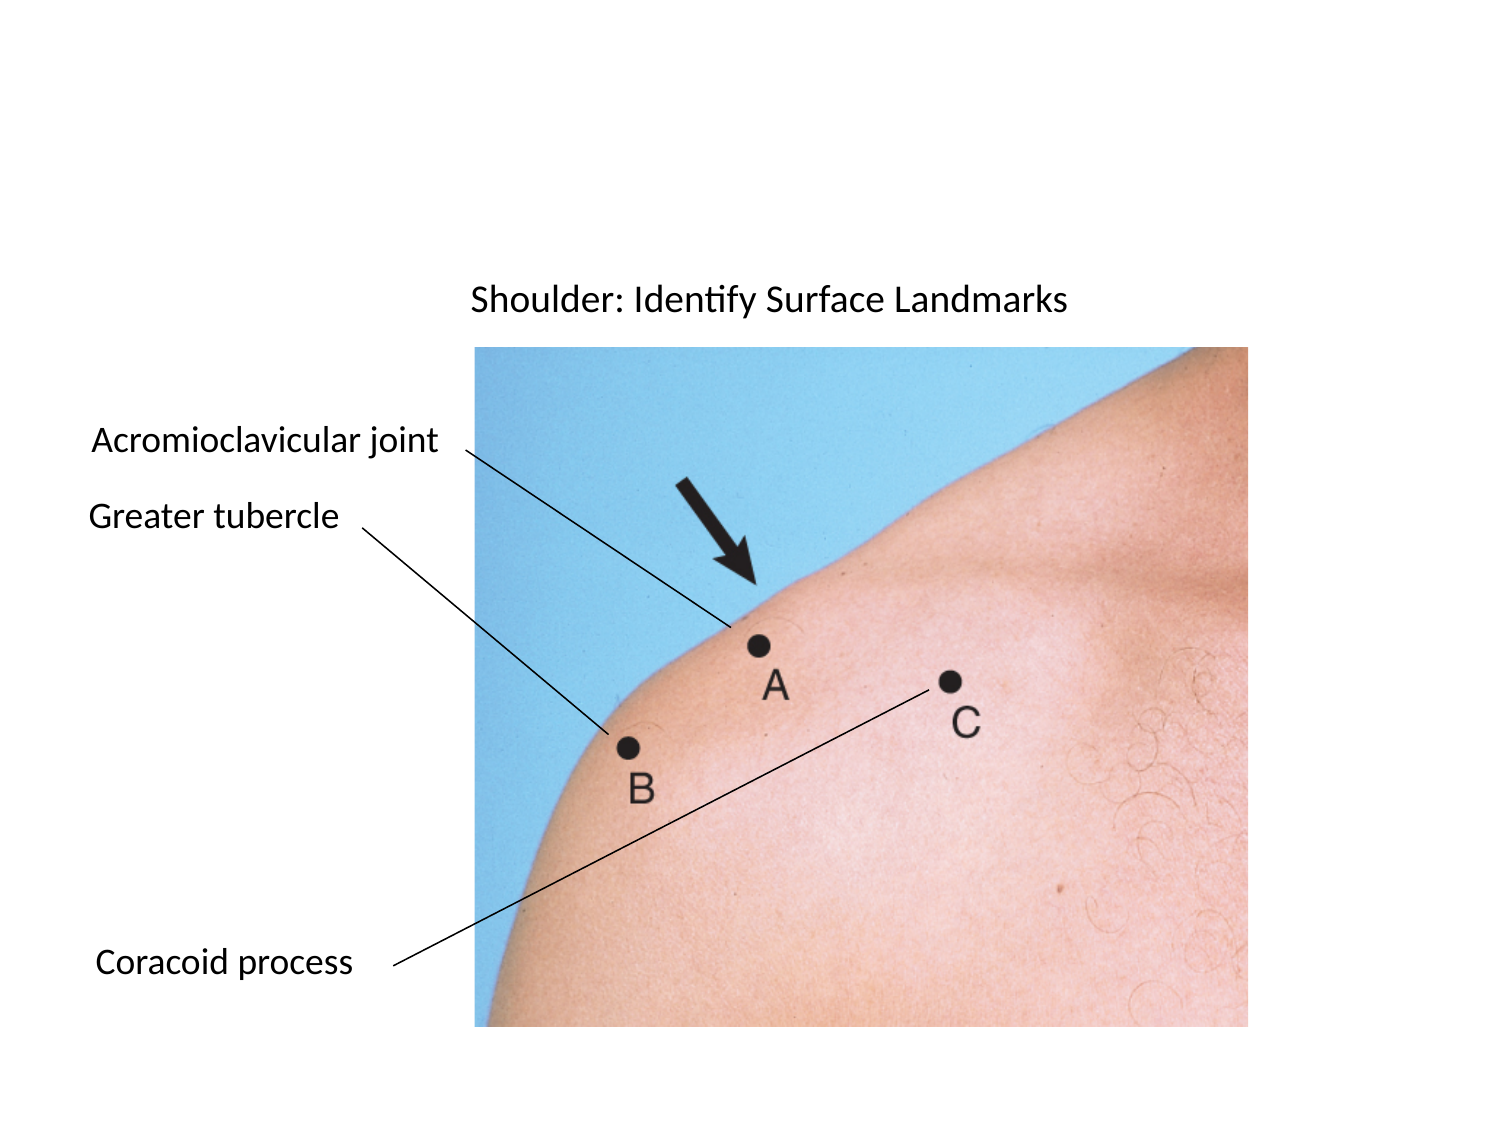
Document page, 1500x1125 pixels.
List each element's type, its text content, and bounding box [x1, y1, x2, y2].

text_box Greater tubercle [73, 483, 355, 544]
picture [474, 347, 1249, 1027]
text_box Coracoid process [80, 935, 369, 991]
title Shoulder: Identify Surface Landmarks [70, 265, 1469, 329]
text_box Acromioclavicular joint [76, 407, 454, 468]
